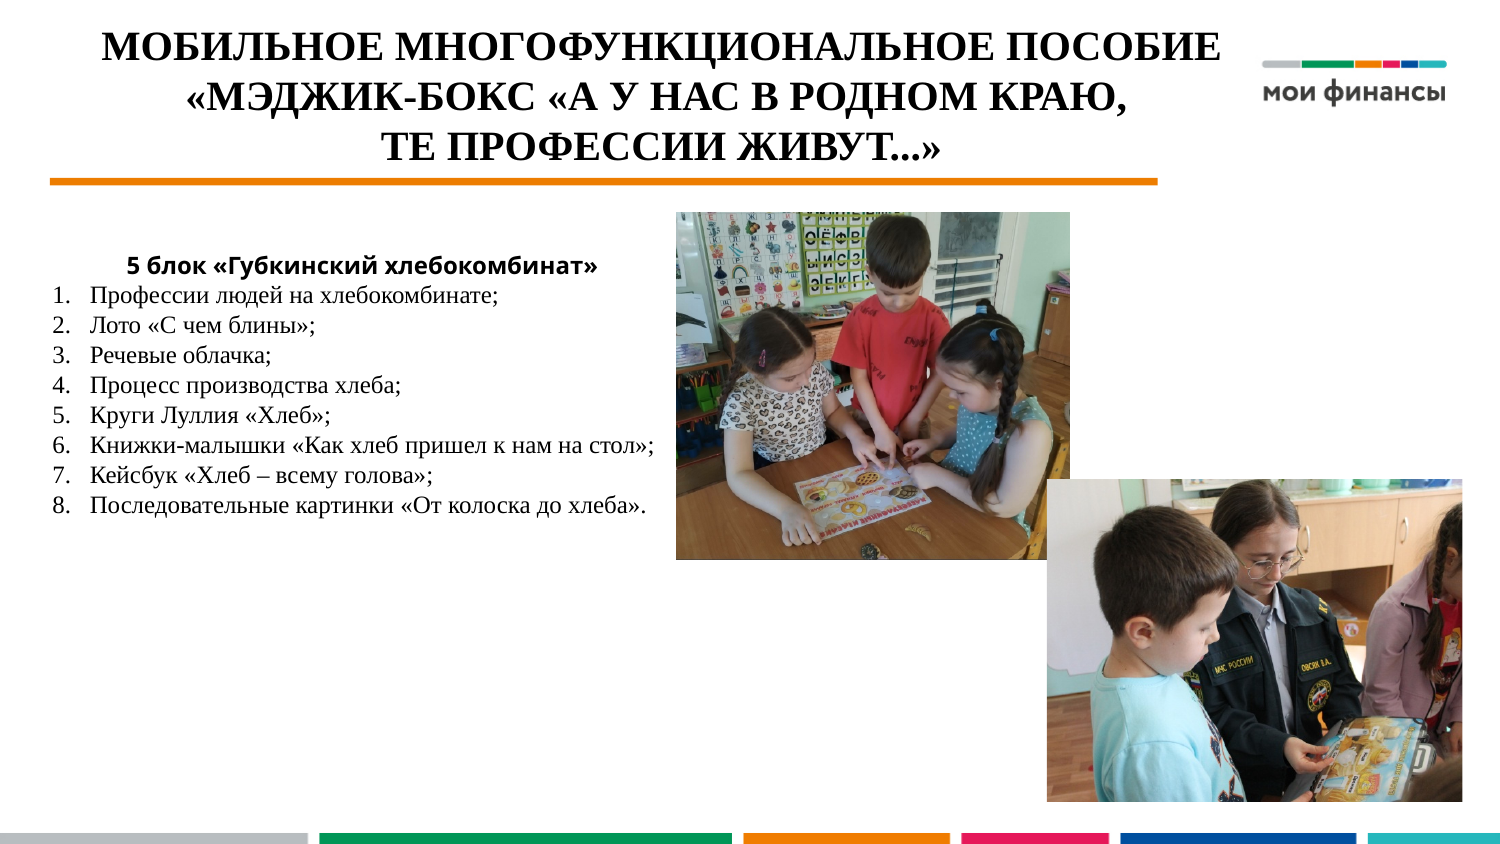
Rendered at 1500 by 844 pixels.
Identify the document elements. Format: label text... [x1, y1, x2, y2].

text_box [49, 177, 1158, 186]
picture [0, 0, 1500, 844]
text_box 5 блок «Губкинский хлебокомбинат» Профессии людей на хлебокомбинате; Лото «С чем блины»; Речевые облачка; Процесс производства хлеба; Круги Луллия «Хлеб»; Книжки-малышки «Как хлеб пришел к нам на стол»; Кейсбук «Хлеб – всему голова»; Последовательные картинки «От колоска до хлеба». [37, 242, 676, 526]
text_box МОБИЛЬНОЕ МНОГОФУНКЦИОНАЛЬНОЕ ПОСОБИЕ «МЭДЖИК-БОКС «А У НАС В РОДНОМ КРАЮ, ТЕ ПРОФЕССИИ ЖИВУТ...» [84, 11, 1239, 177]
